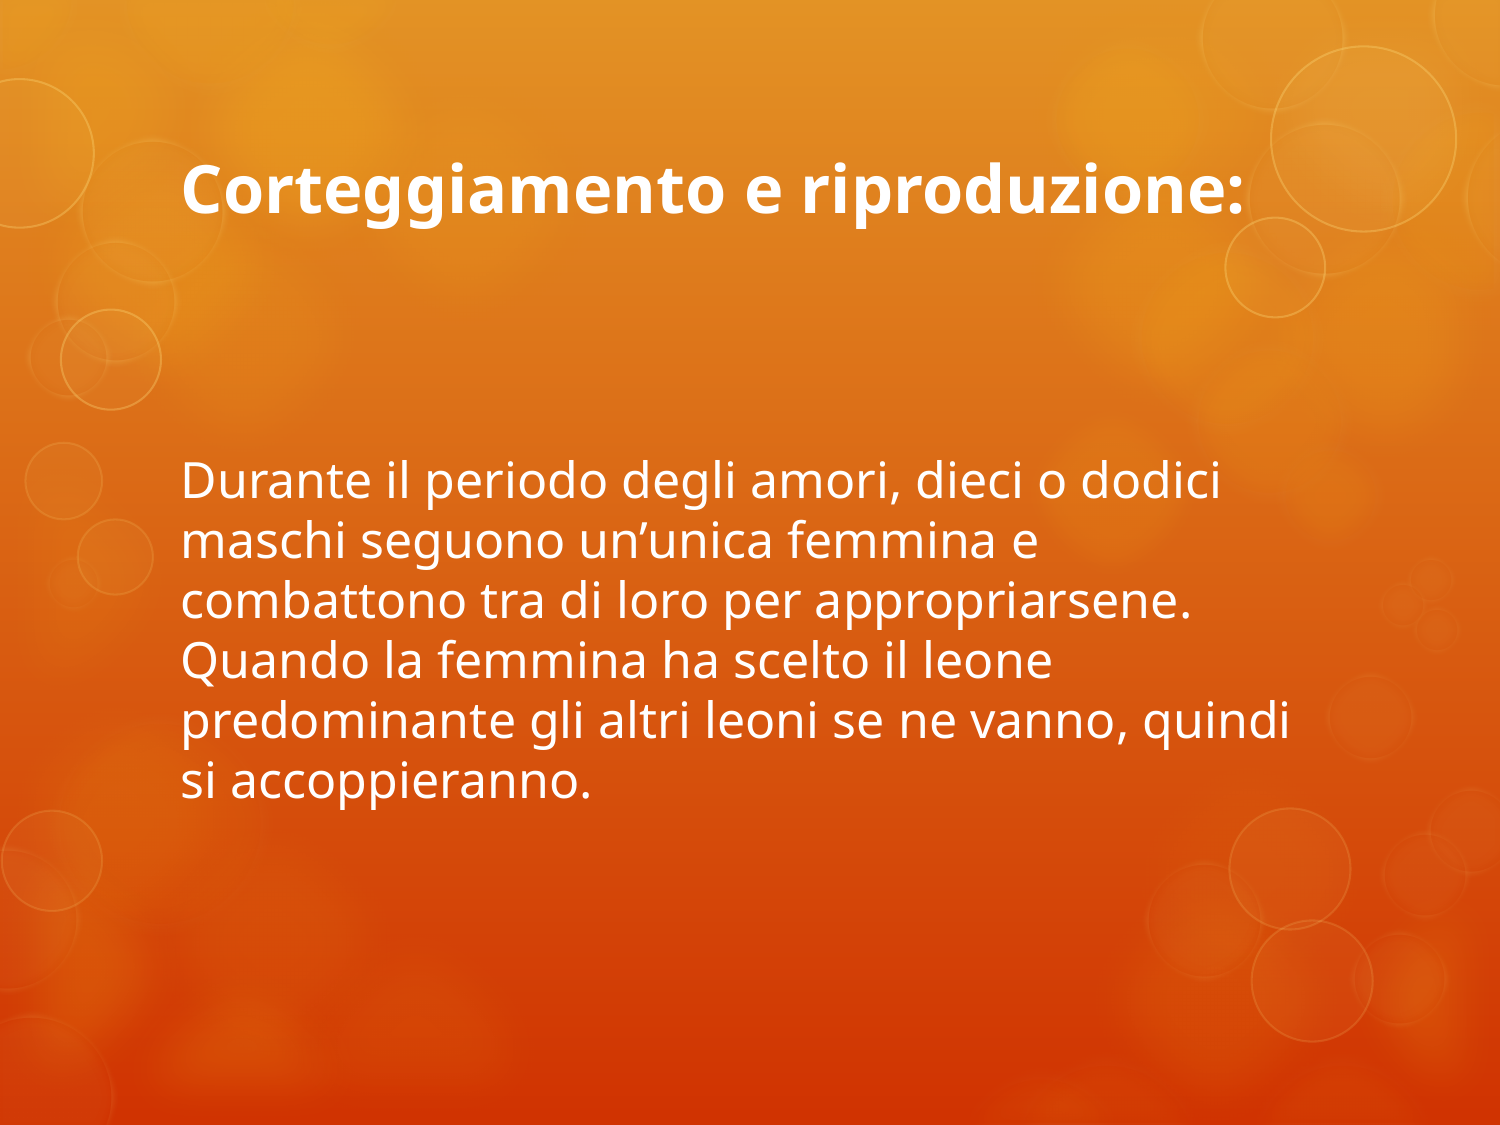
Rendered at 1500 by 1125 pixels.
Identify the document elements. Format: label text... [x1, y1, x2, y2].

title Corteggiamento e riproduzione: [165, 110, 1335, 263]
list Durante il periodo degli amori, dieci o dodici maschi seguono un’unica femmina e combattono tra di loro per appropriarsene. Quando la femmina ha scelto il leone predominante gli altri leoni se ne vanno, quindi si accoppieranno. [165, 296, 1335, 962]
